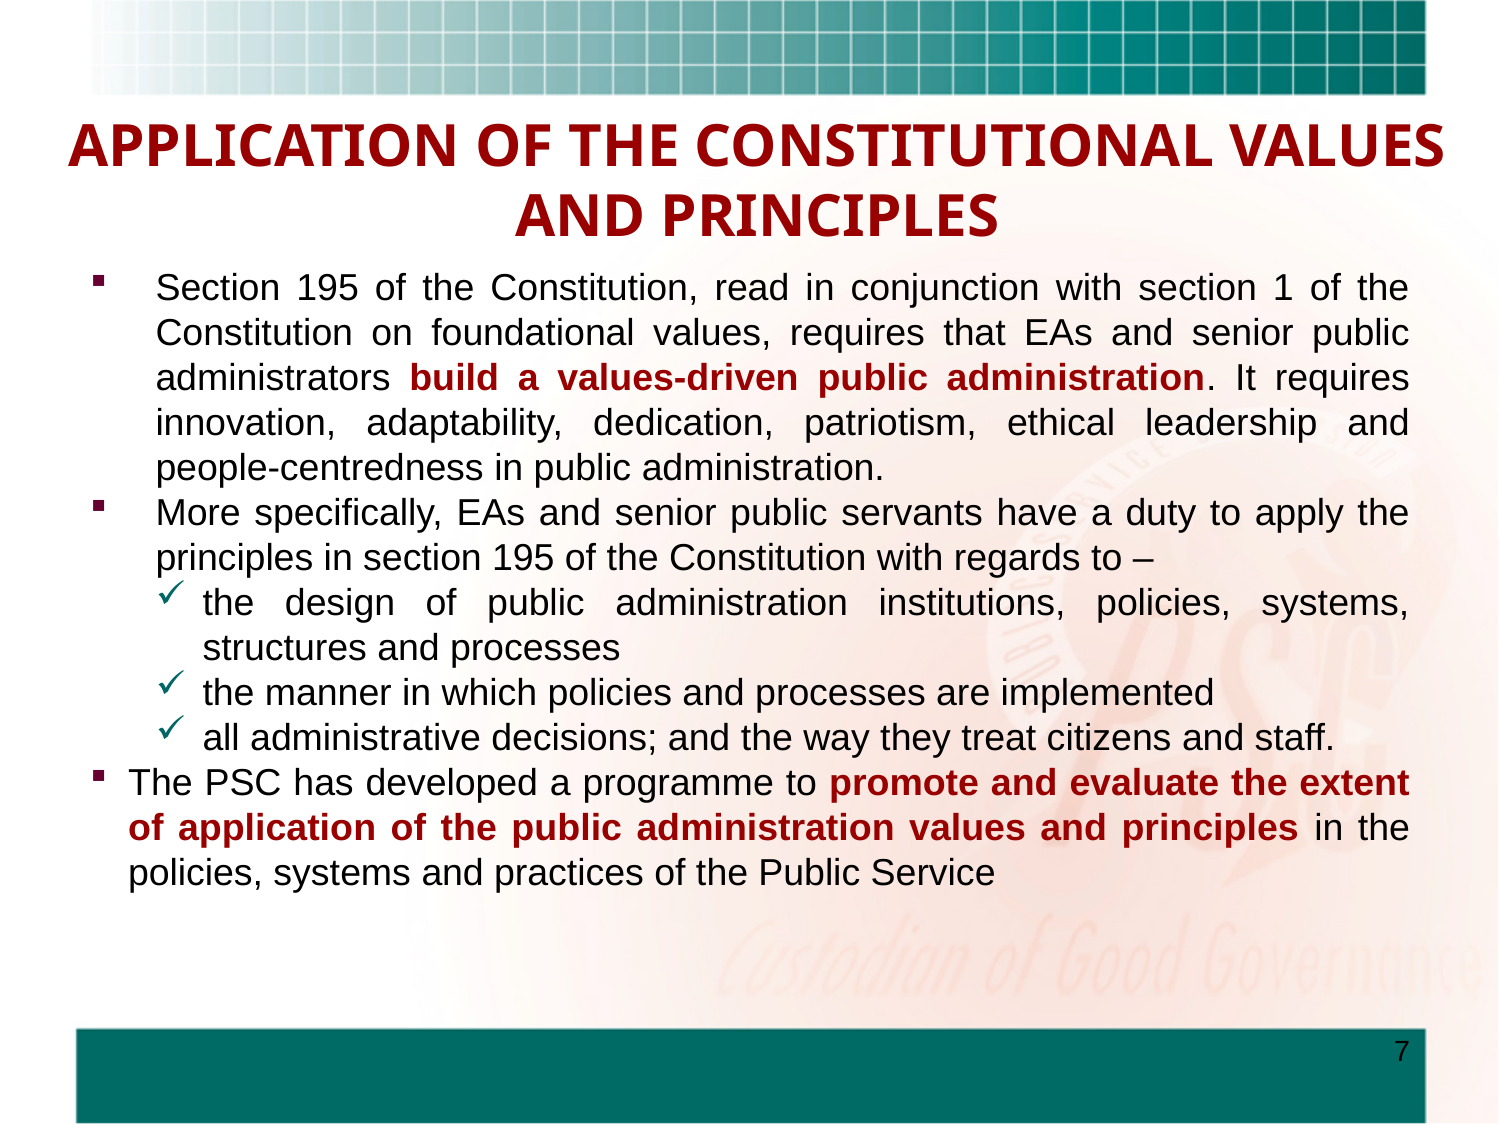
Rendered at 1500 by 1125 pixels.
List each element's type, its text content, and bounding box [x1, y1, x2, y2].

title APPLICATION OF THE CONSTITUTIONAL VALUES AND PRINCIPLES [0, 101, 1500, 256]
list Section 195 of the Constitution, read in conjunction with section 1 of the Constitution on foundational values, requires that EAs and senior public administrators build a values-driven public administration. It requires innovation, adaptability, dedication, patriotism, ethical leadership and people-centredness in public administration. More specifically, EAs and senior public servants have a duty to apply the principles in section 195 of the Constitution with regards to – the design of public administration institutions, policies, systems, structures and processes the manner in which policies and processes are implemented all administrative decisions; and the way they treat citizens and staff. The PSC has developed a programme to promote and evaluate the extent of application of the public administration values and principles in the policies, systems and practices of the Public Service [75, 255, 1425, 1000]
picture [0, 0, 1500, 101]
picture [0, 256, 1500, 1125]
slide_number 7 [1074, 1024, 1426, 1103]
